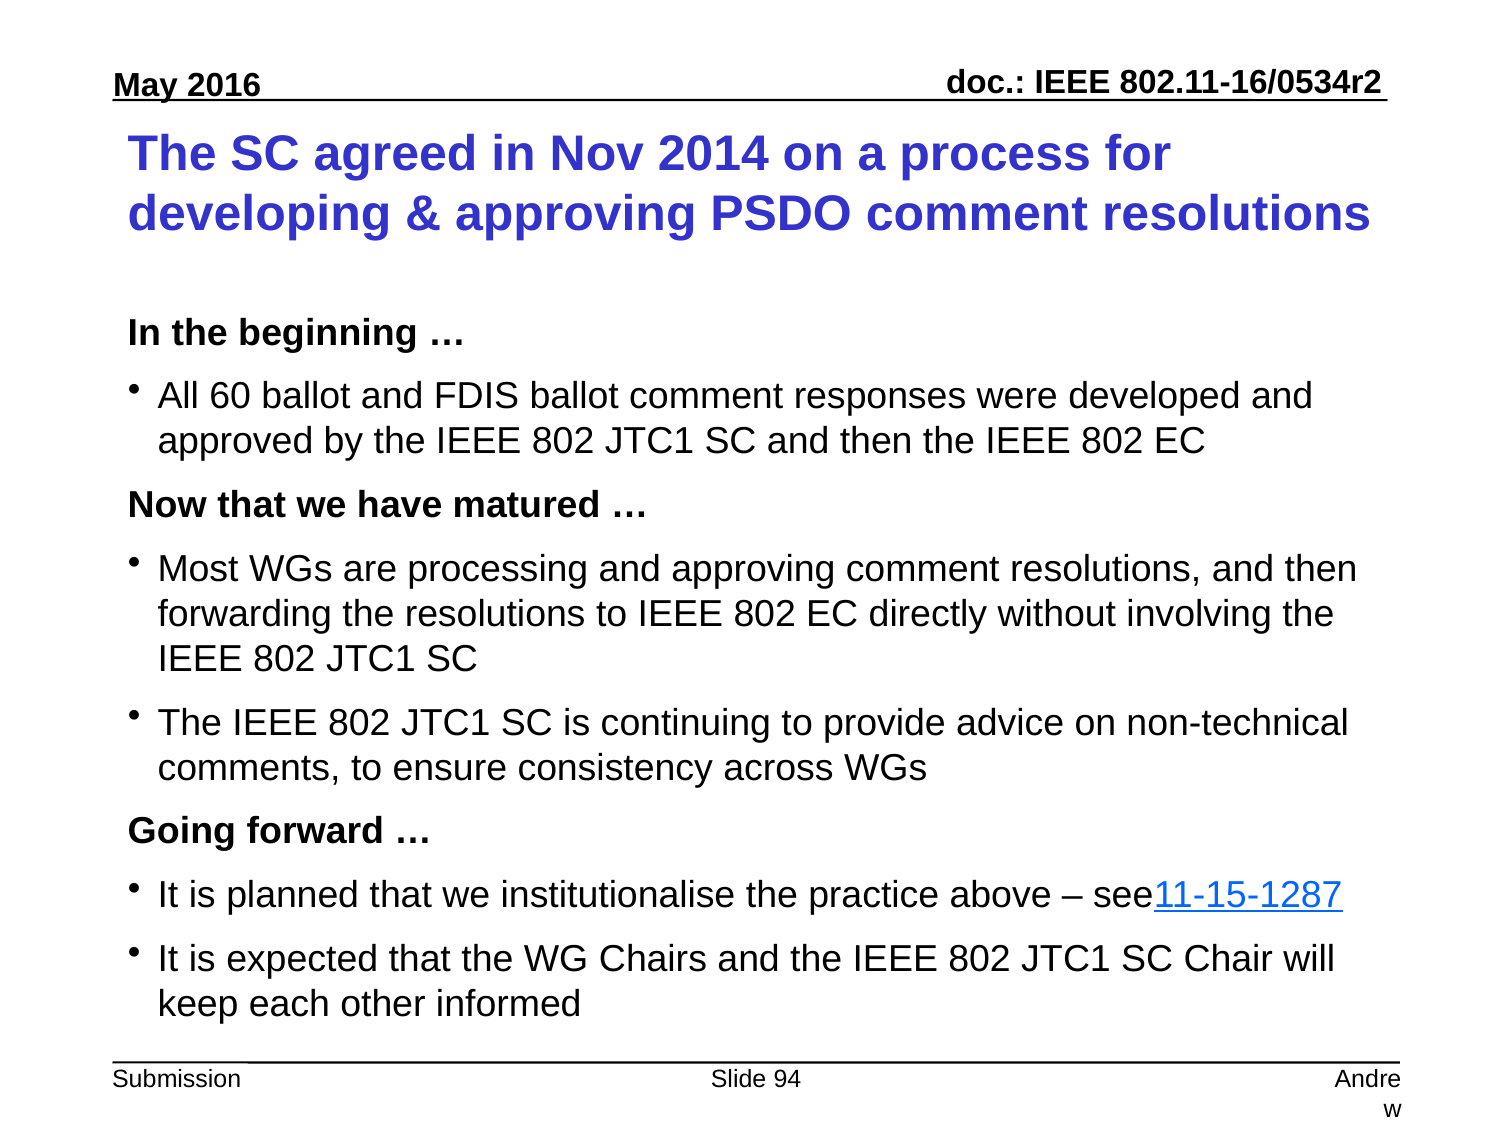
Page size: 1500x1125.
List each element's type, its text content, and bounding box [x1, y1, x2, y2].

slide_number Slide 94 [709, 1061, 803, 1093]
list In the beginning … All 60 ballot and FDIS ballot comment responses were developed and approved by the IEEE 802 JTC1 SC and then the IEEE 802 EC Now that we have matured … Most WGs are processing and approving comment resolutions, and then forwarding the resolutions to IEEE 802 EC directly without involving the IEEE 802 JTC1 SC The IEEE 802 JTC1 SC is continuing to provide advice on non-technical comments, to ensure consistency across WGs Going forward … It is planned that we institutionalise the practice above – see11-15-1287 It is expected that the WG Chairs and the IEEE 802 JTC1 SC Chair will keep each other informed [112, 299, 1388, 975]
footer Andrew Myles, Cisco [1320, 1061, 1402, 1093]
title The SC agreed in Nov 2014 on a process for developing & approving PSDO comment resolutions [112, 112, 1388, 288]
